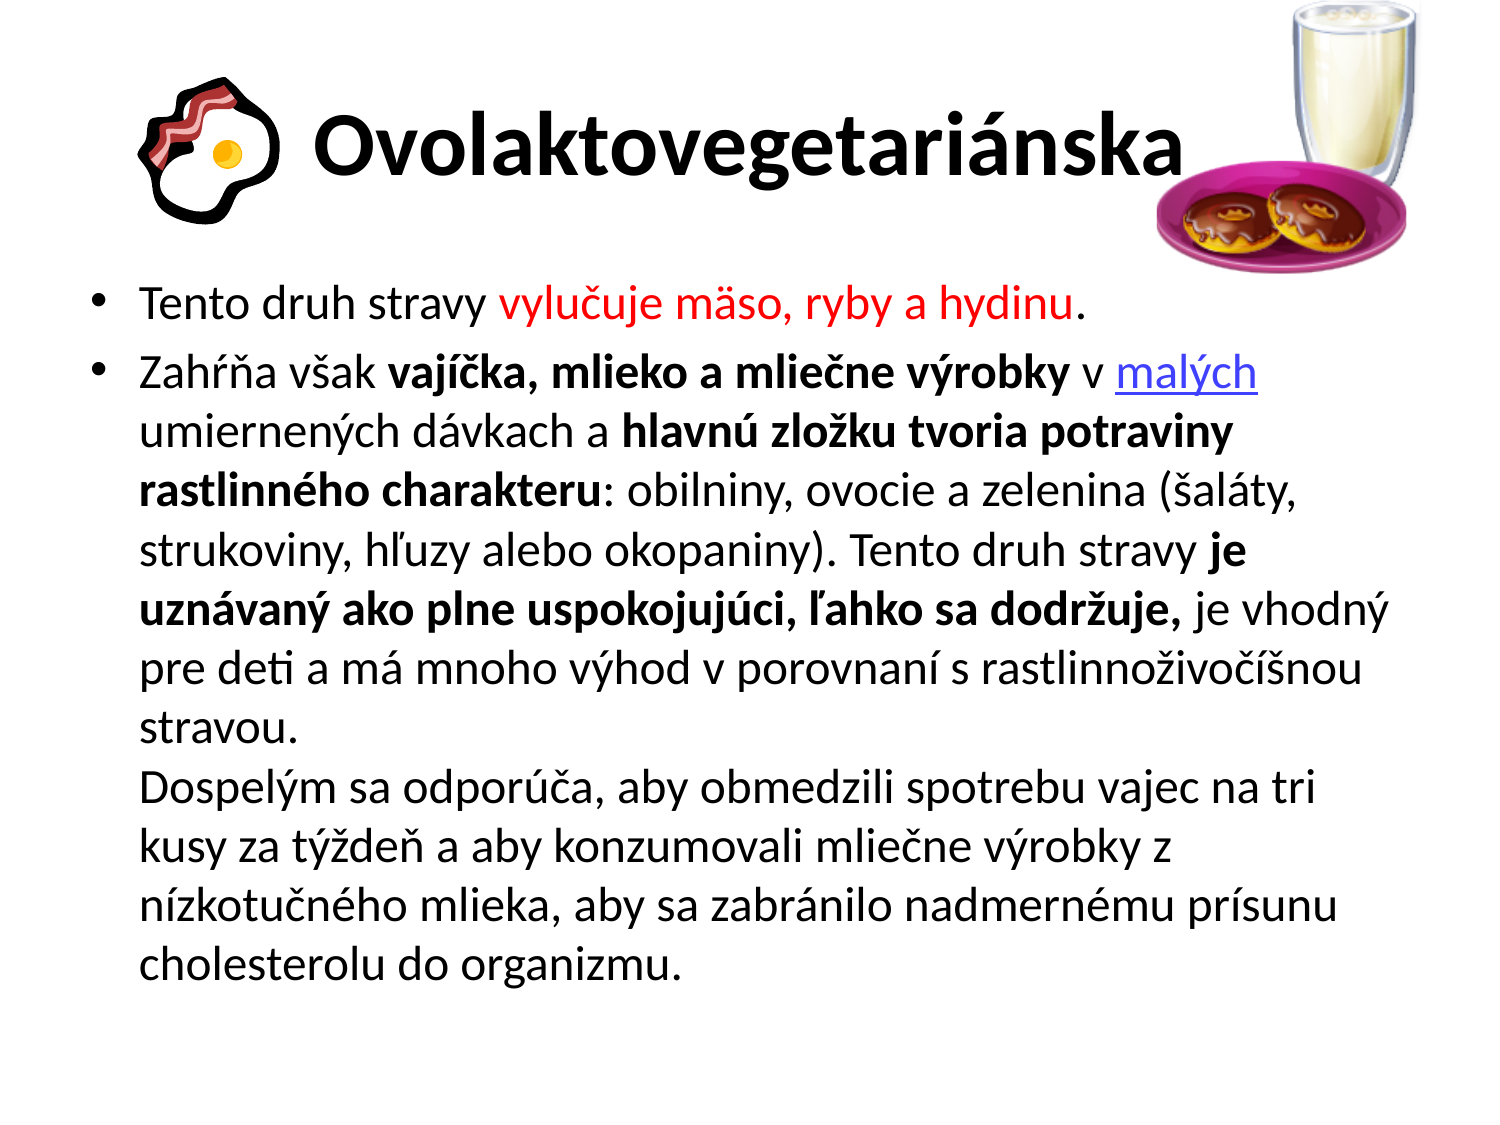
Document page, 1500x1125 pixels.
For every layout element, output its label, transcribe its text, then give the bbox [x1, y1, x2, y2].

list Tento druh stravy vylučuje mäso, ryby a hydinu. Zahŕňa však vajíčka, mlieko a mliečne výrobky v malých umiernených dávkach a hlavnú zložku tvoria potraviny rastlinného charakteru: obilniny, ovocie a zelenina (šaláty, strukoviny, hľuzy alebo okopaniny). Tento druh stravy je uznávaný ako plne uspokojujúci, ľahko sa dodržuje, je vhodný pre deti a má mnoho výhod v porovnaní s rastlinnoživočíšnou stravou. Dospelým sa odporúča, aby obmedzili spotrebu vajec na tri kusy za týždeň a aby konzumovali mliečne výrobky z nízkotučného mlieka, aby sa zabránilo nadmernému prísunu cholesterolu do organizmu. [75, 262, 1425, 1005]
picture [1149, 0, 1432, 282]
title Ovolaktovegetariánska [75, 45, 1144, 233]
picture [137, 74, 283, 228]
